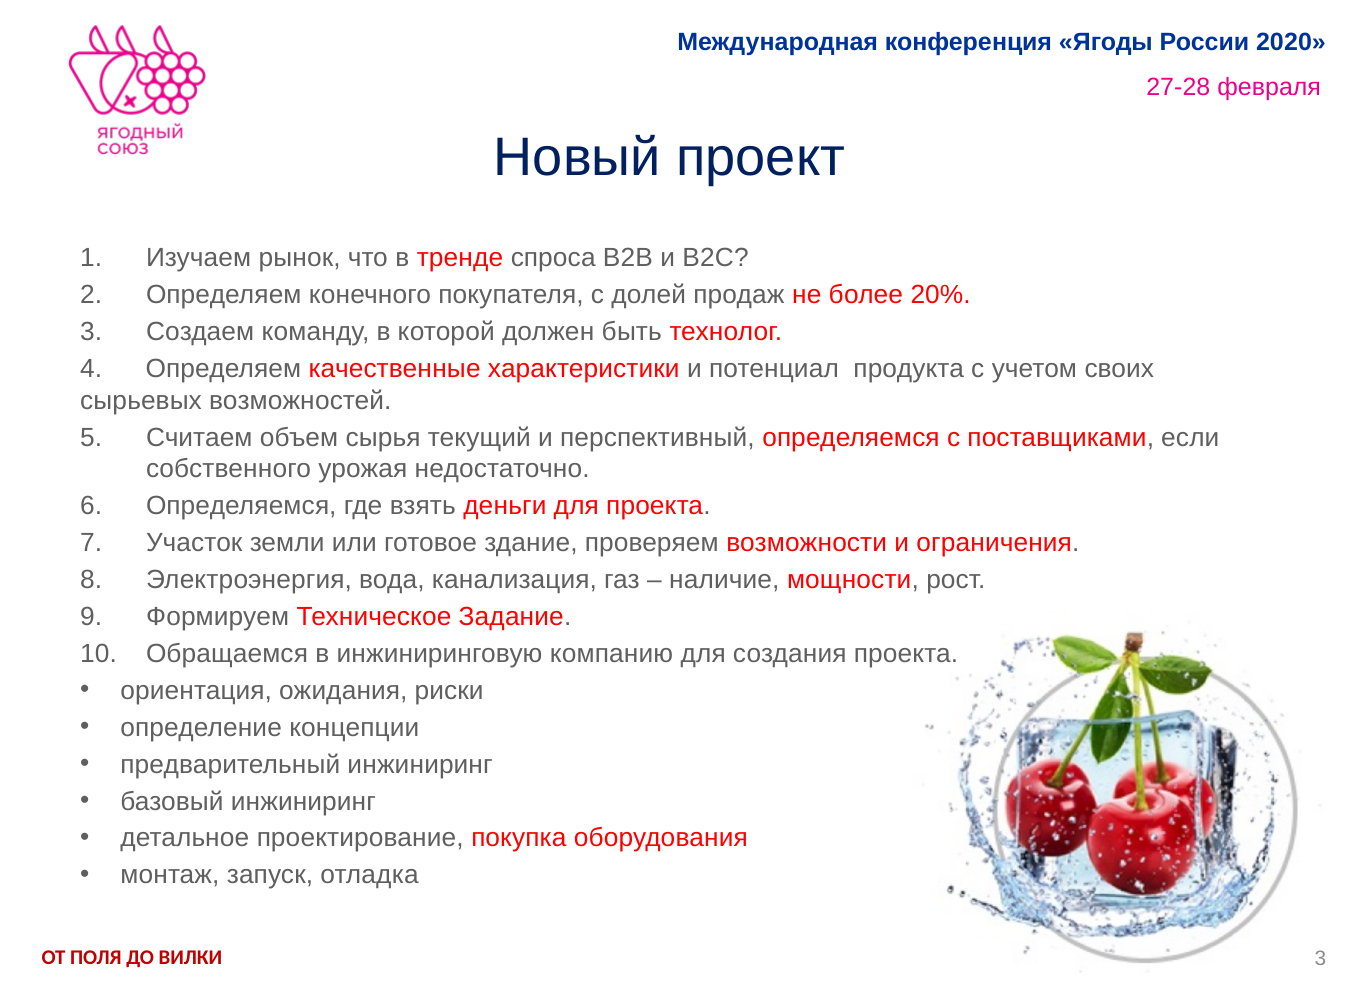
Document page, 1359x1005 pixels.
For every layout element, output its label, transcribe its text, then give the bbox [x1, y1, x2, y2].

picture [51, 5, 219, 172]
title Новый проект [112, 115, 1228, 233]
text_box ОТ ПОЛЯ ДО ВИЛКИ [29, 937, 391, 975]
list Изучаем рынок, что в тренде спроса В2В и В2С? Определяем конечного покупателя, с долей продаж не более 20%. Создаем команду, в которой должен быть технолог. 4. Определяем качественные характеристики и потенциал продукта с учетом своих сырьевых возможностей. Считаем объем сырья текущий и перспективный, определяемся с поставщиками, если собственного урожая недостаточно. Определяемся, где взять деньги для проекта. Участок земли или готовое здание, проверяем возможности и ограничения. Электроэнергия, вода, канализация, газ – наличие, мощности, рост. Формируем Техническое Задание. Обращаемся в инжиниринговую компанию для создания проекта. ориентация, ожидания, риски определение концепции предварительный инжиниринг базовый инжиниринг детальное проектирование, покупка оборудования монтаж, запуск, отладка [67, 234, 1334, 897]
picture [899, 611, 1359, 1005]
